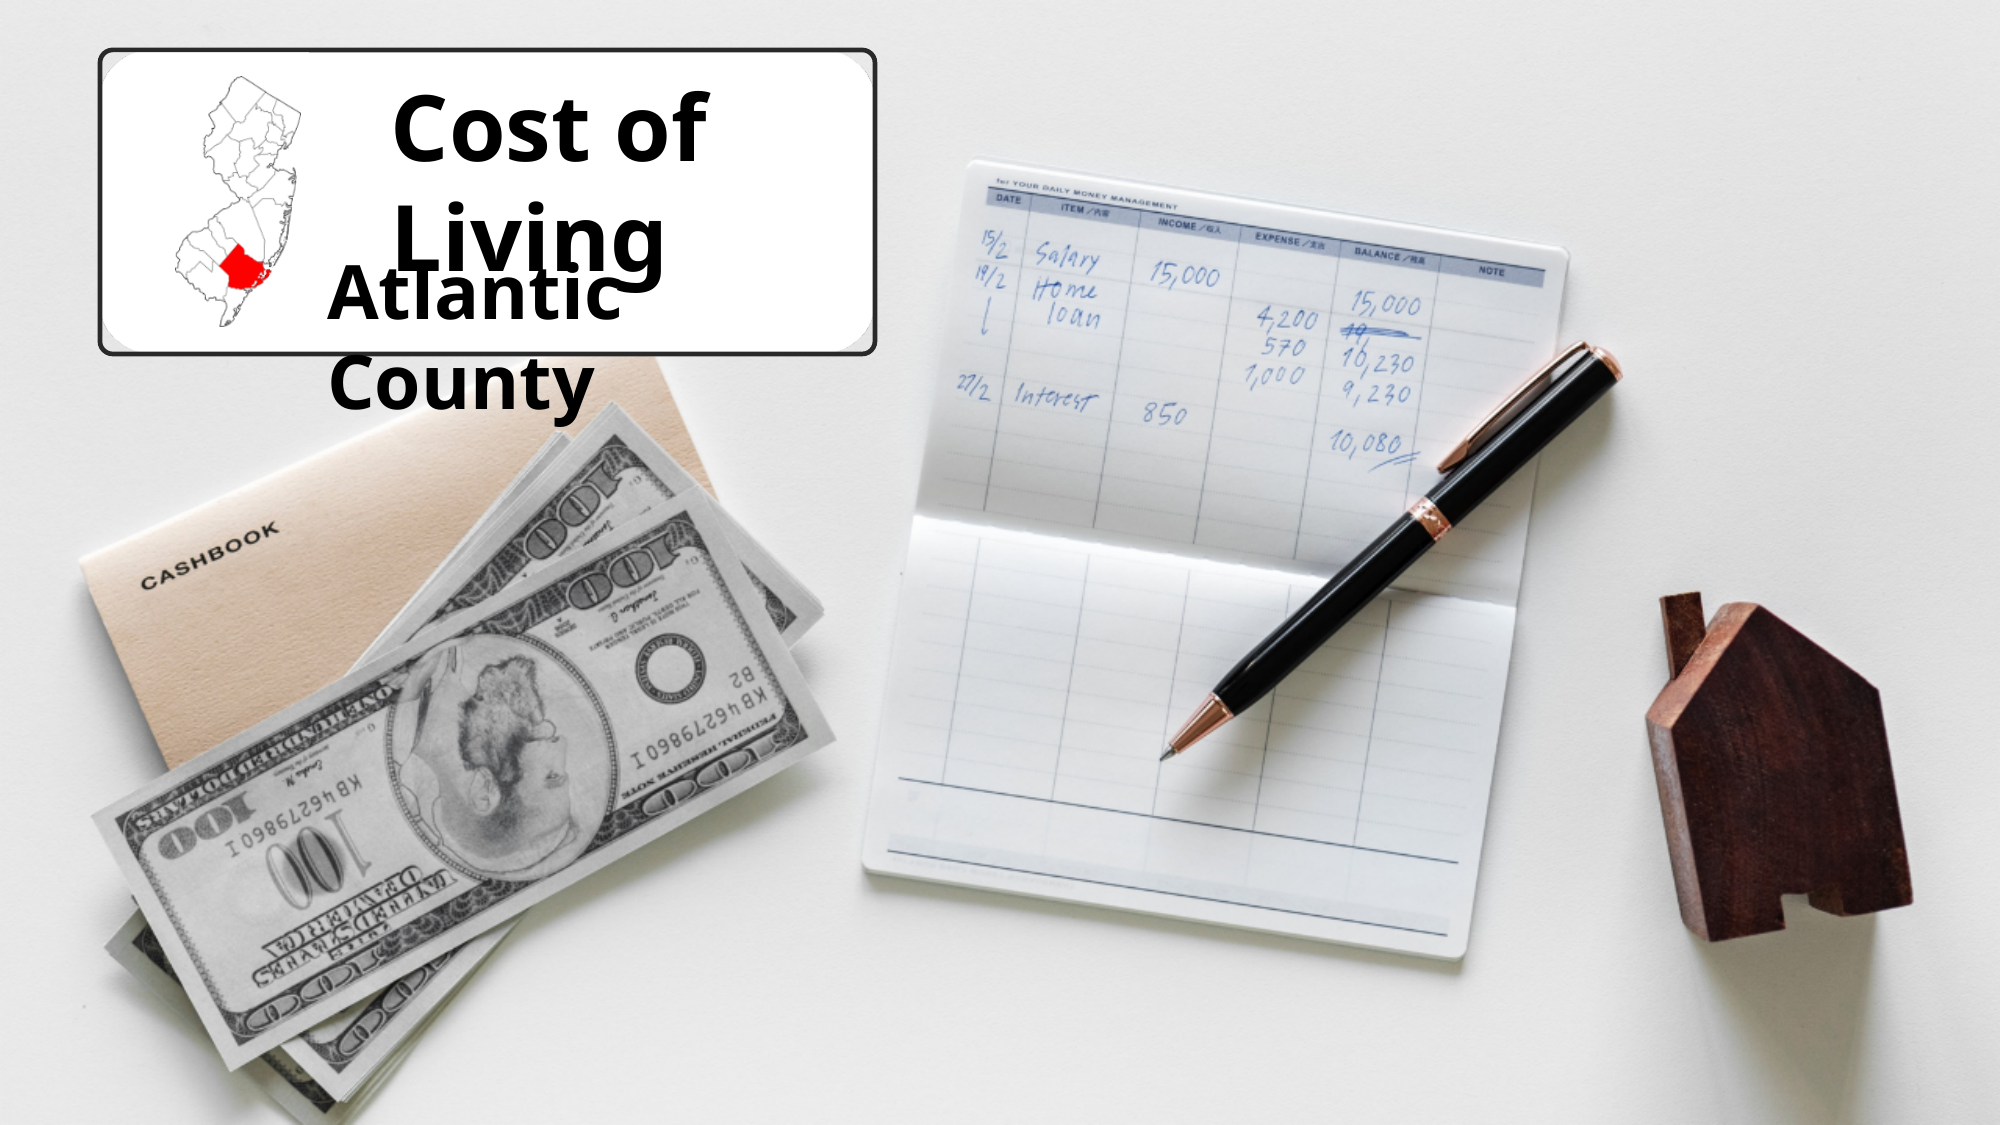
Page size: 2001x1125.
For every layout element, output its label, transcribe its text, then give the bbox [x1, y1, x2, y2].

text_box Atlantic County [312, 237, 775, 433]
picture [0, 0, 2000, 1125]
